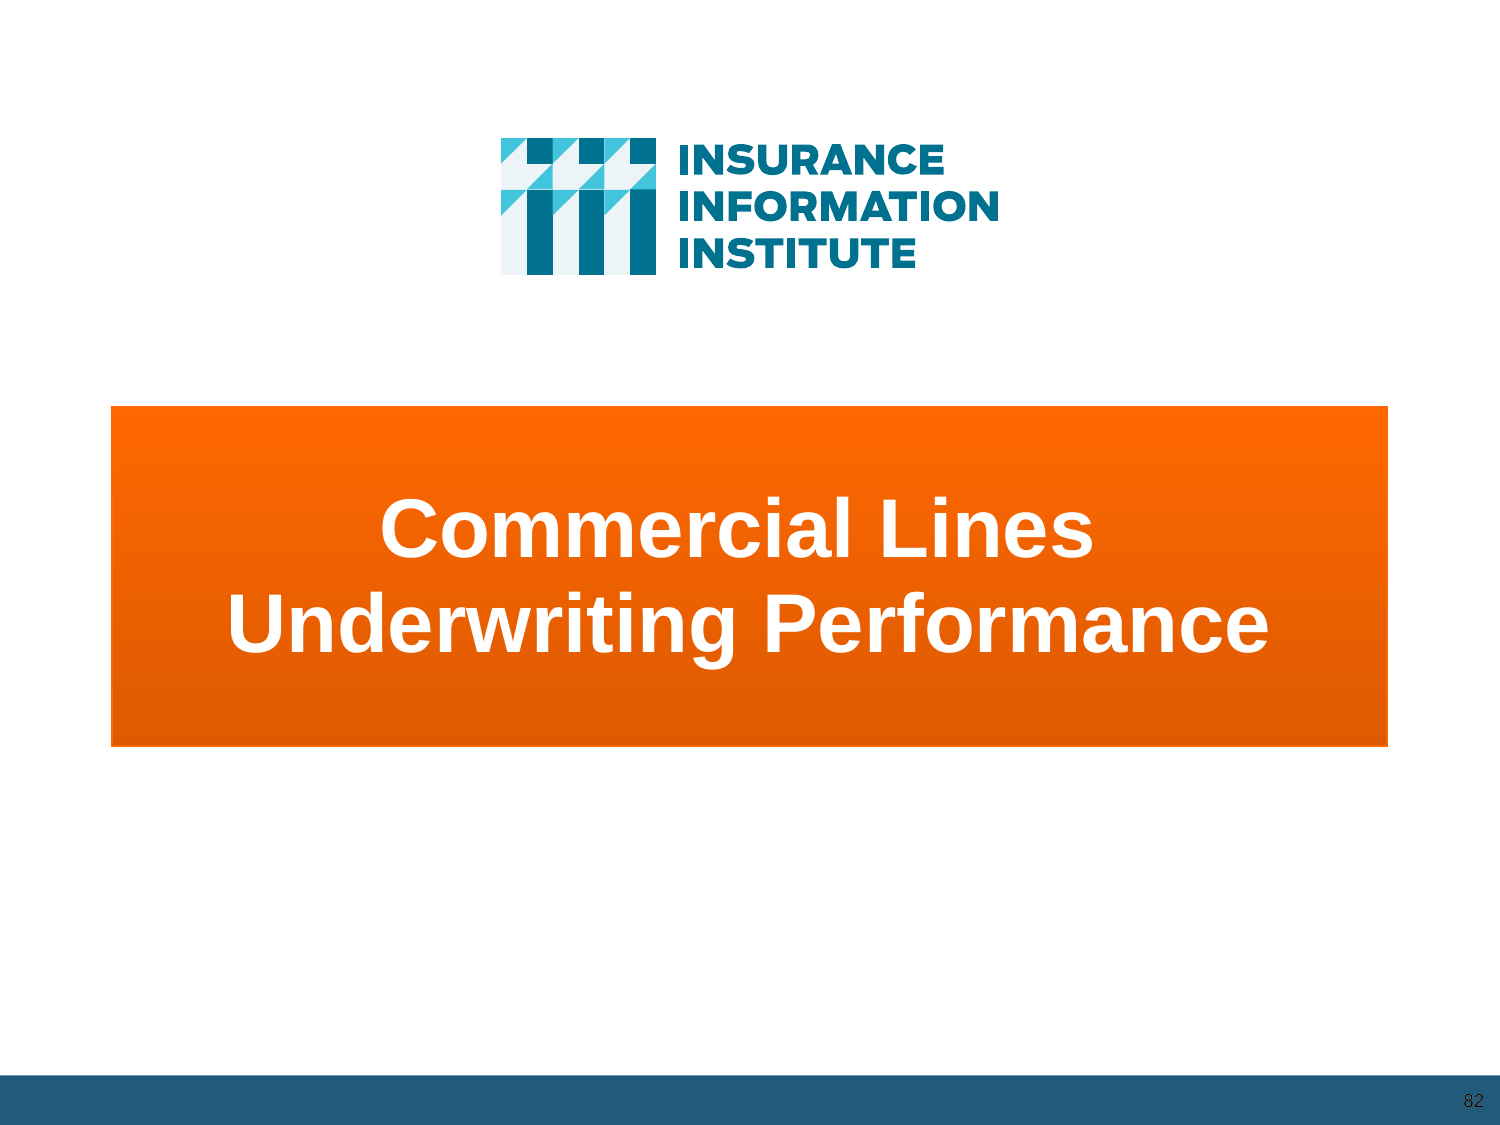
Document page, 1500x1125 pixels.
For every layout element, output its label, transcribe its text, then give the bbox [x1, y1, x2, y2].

text_box [0, 1075, 1500, 1125]
text_box Commercial Lines Underwriting Performance [111, 406, 1387, 746]
slide_number 82 [1410, 1091, 1485, 1112]
picture [500, 137, 998, 275]
